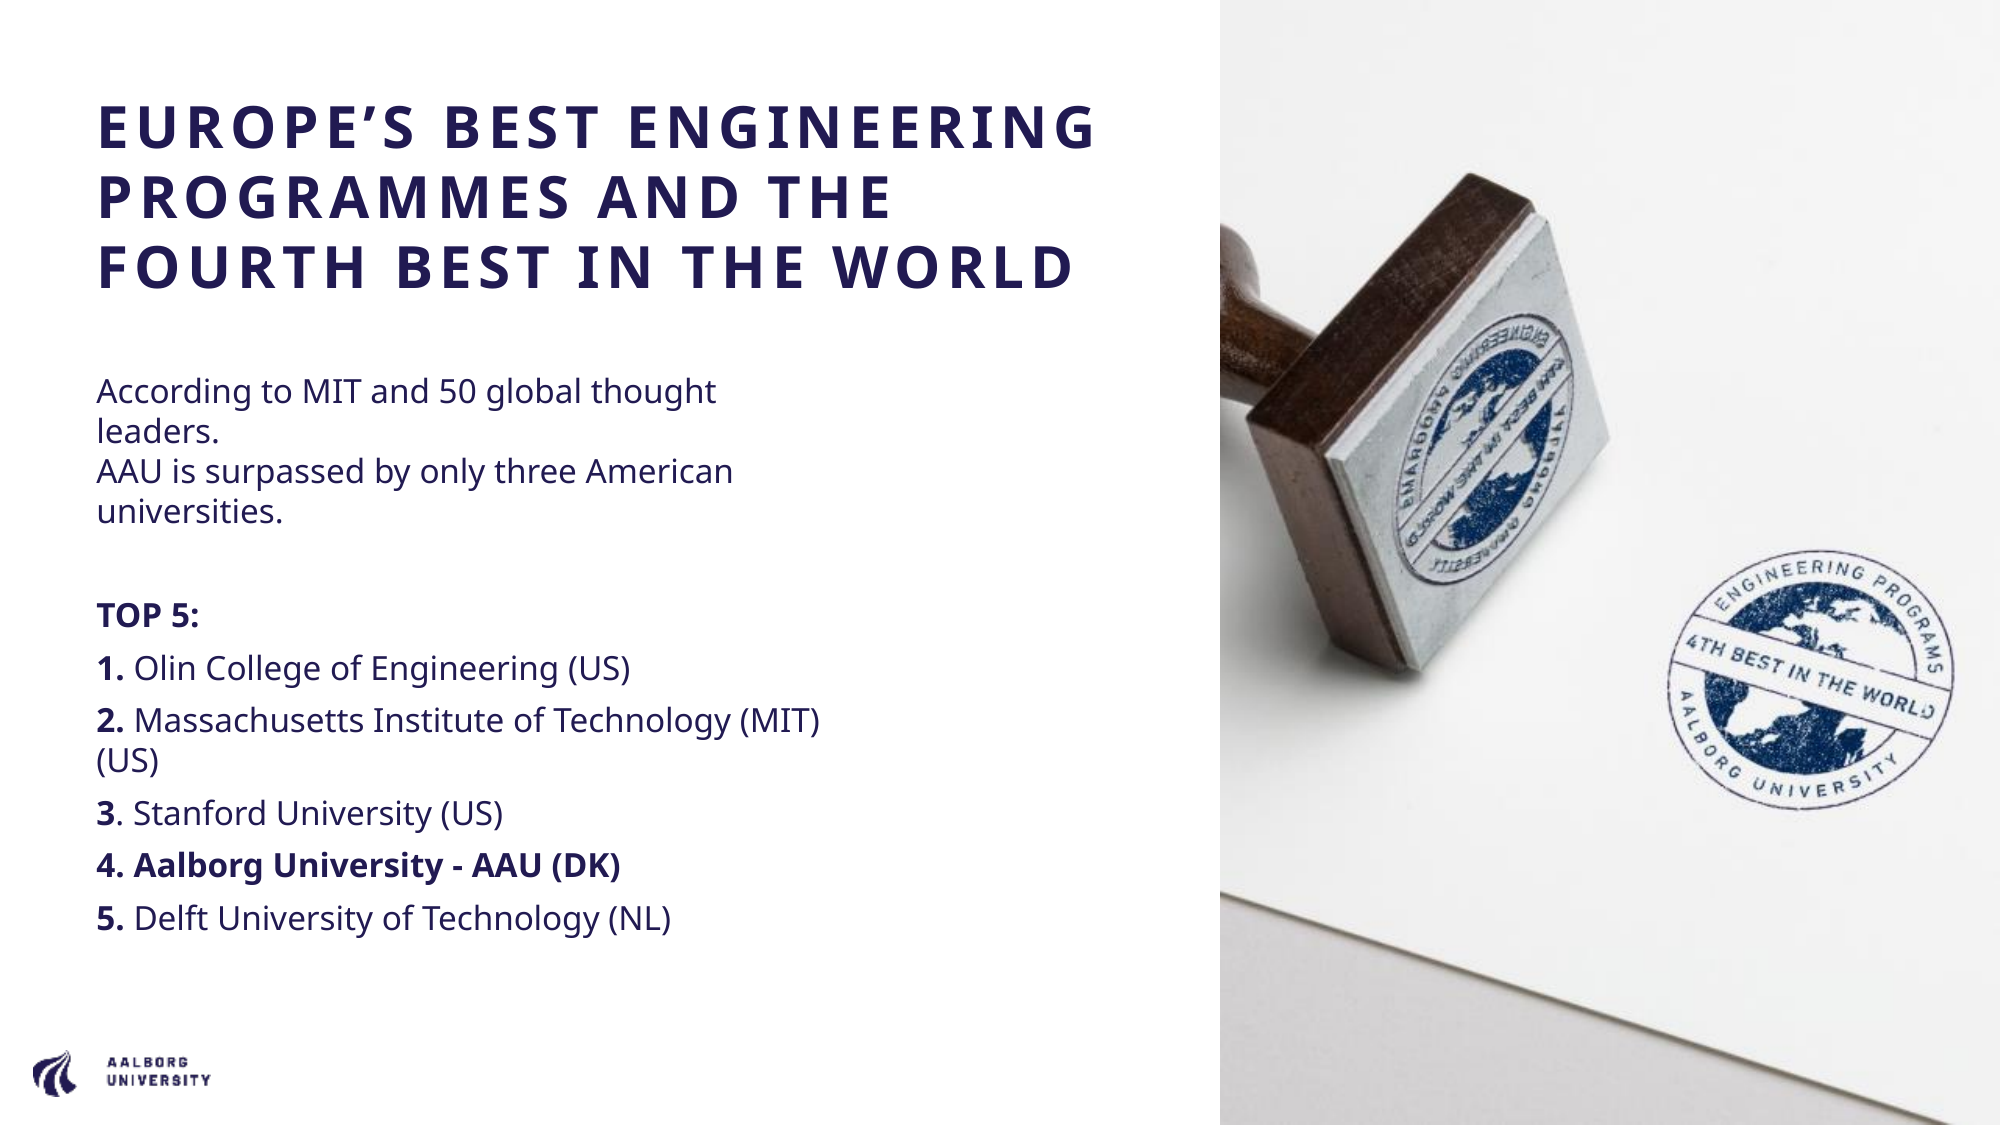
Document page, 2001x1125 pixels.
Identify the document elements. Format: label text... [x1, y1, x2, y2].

title EUROPE’S BEST ENGINEERING PROGRAMMES AND THE FOURTH BEST IN THE WORLD [96, 58, 1220, 325]
picture [33, 1050, 211, 1097]
picture [1220, 0, 2000, 1125]
list According to MIT and 50 global thought leaders. AAU is surpassed by only three American universities. TOP 5: 1. Olin College of Engineering (US) 2. Massachusetts Institute of Technology (MIT) (US) 3. Stanford University (US) 4. Aalborg University - AAU (DK) 5. Delft University of Technology (NL) [96, 362, 833, 979]
